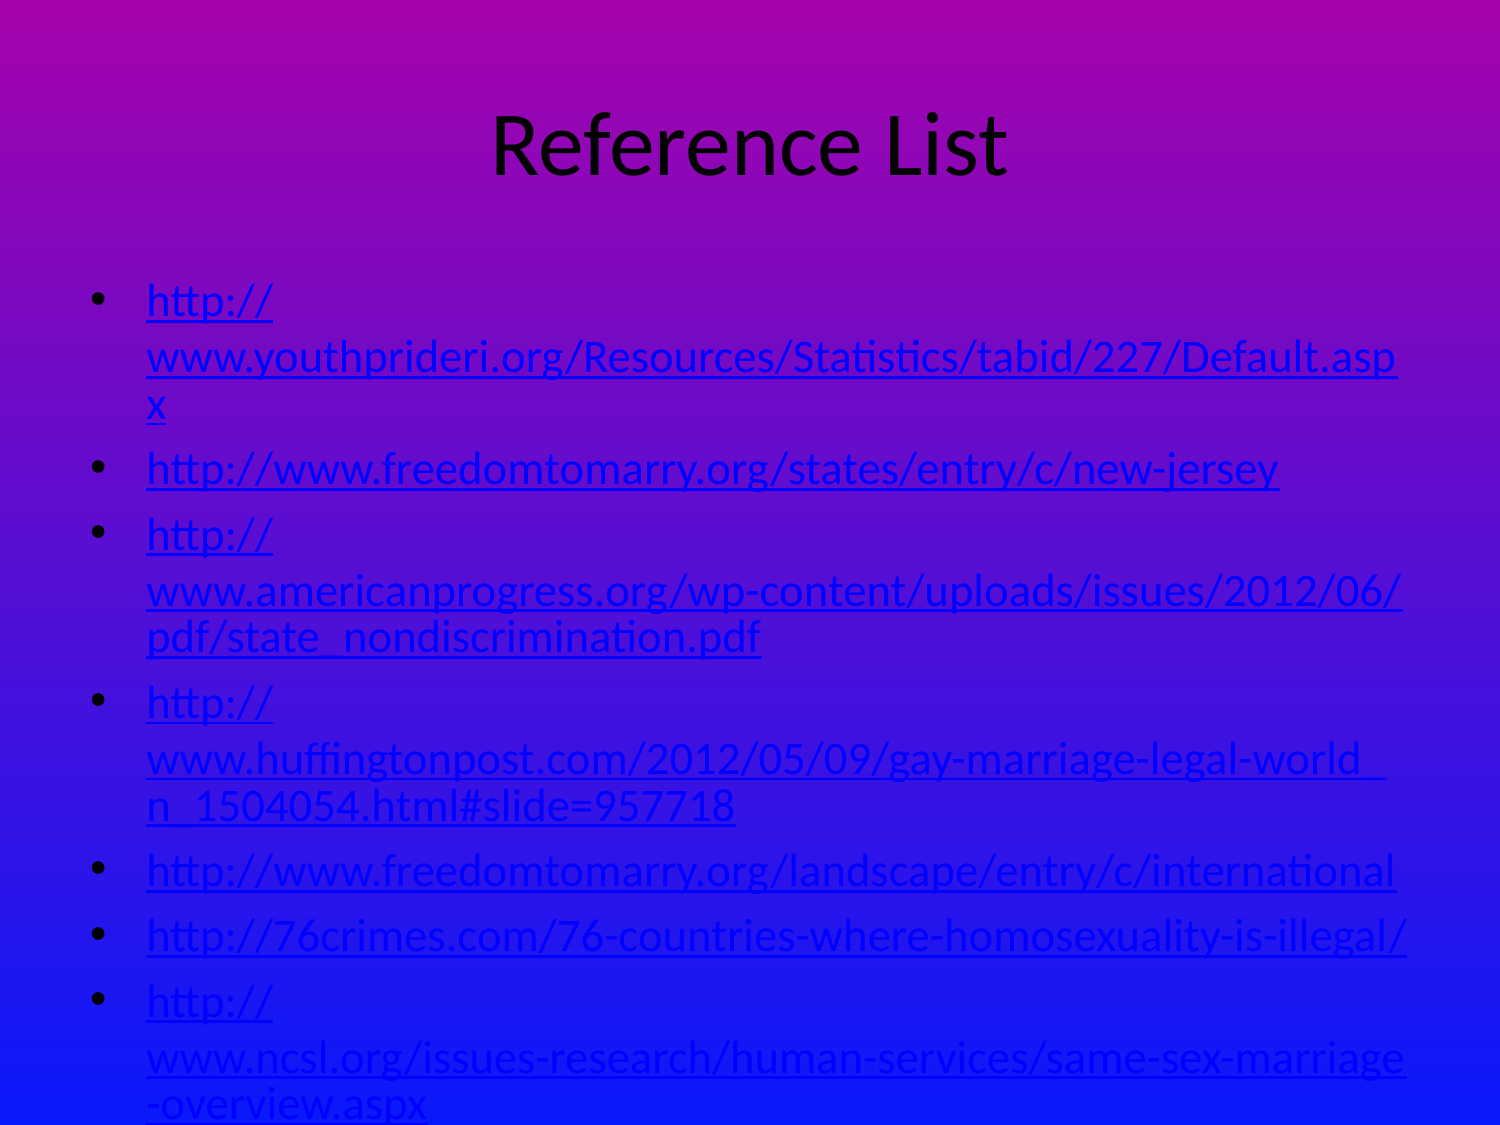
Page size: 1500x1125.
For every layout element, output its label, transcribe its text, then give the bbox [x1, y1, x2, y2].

list http://www.youthprideri.org/Resources/Statistics/tabid/227/Default.aspx http://www.freedomtomarry.org/states/entry/c/new-jersey http://www.americanprogress.org/wp-content/uploads/issues/2012/06/pdf/state_nondiscrimination.pdf http://www.huffingtonpost.com/2012/05/09/gay-marriage-legal-world_n_1504054.html#slide=957718 http://www.freedomtomarry.org/landscape/entry/c/international http://76crimes.com/76-countries-where-homosexuality-is-illegal/ http://www.ncsl.org/issues-research/human-services/same-sex-marriage-overview.aspx [75, 262, 1425, 1005]
title Reference List [75, 45, 1425, 233]
